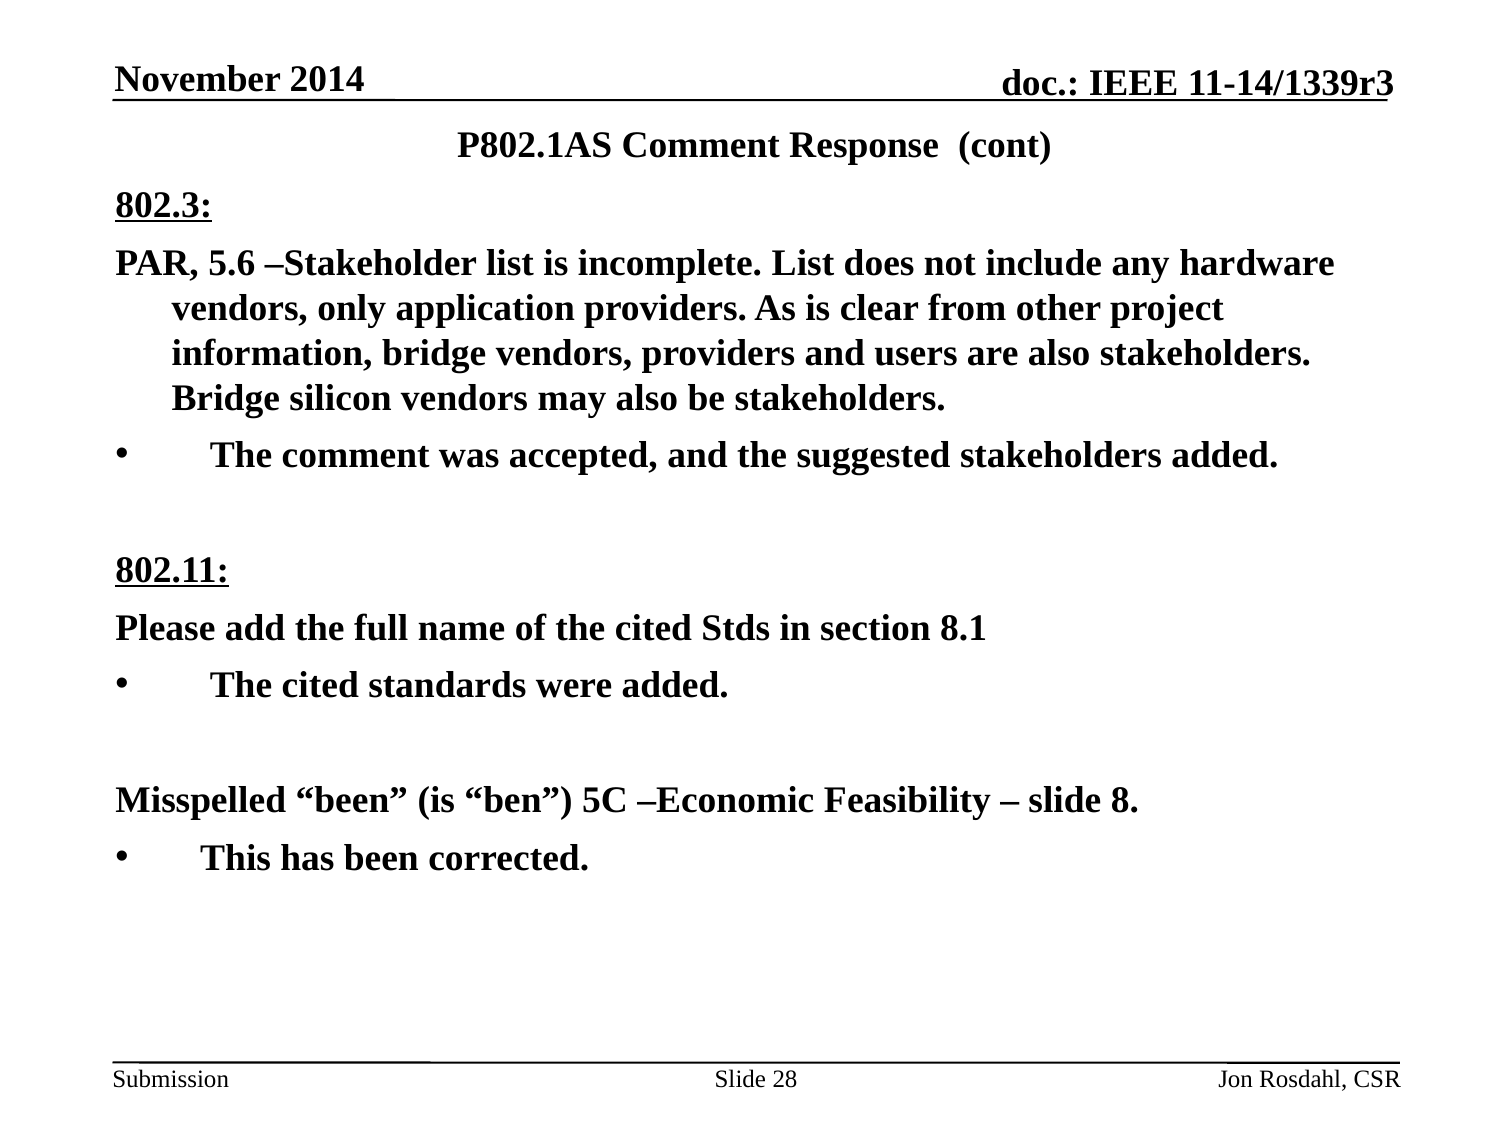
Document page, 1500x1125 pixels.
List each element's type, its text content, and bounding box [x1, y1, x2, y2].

footer Jon Rosdahl, CSR [878, 1061, 1402, 1093]
list 802.3: PAR, 5.6 –Stakeholder list is incomplete. List does not include any hardware vendors, only application providers. As is clear from other project information, bridge vendors, providers and users are also stakeholders. Bridge silicon vendors may also be stakeholders. The comment was accepted, and the suggested stakeholders added. 802.11: Please add the full name of the cited Stds in section 8.1 The cited standards were added. Misspelled “been” (is “ben”) 5C –Economic Feasibility – slide 8. This has been corrected. [100, 172, 1376, 1048]
slide_number Slide 28 [712, 1061, 800, 1123]
title P802.1AS Comment Response (cont) [112, 112, 1388, 173]
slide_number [114, 54, 423, 100]
